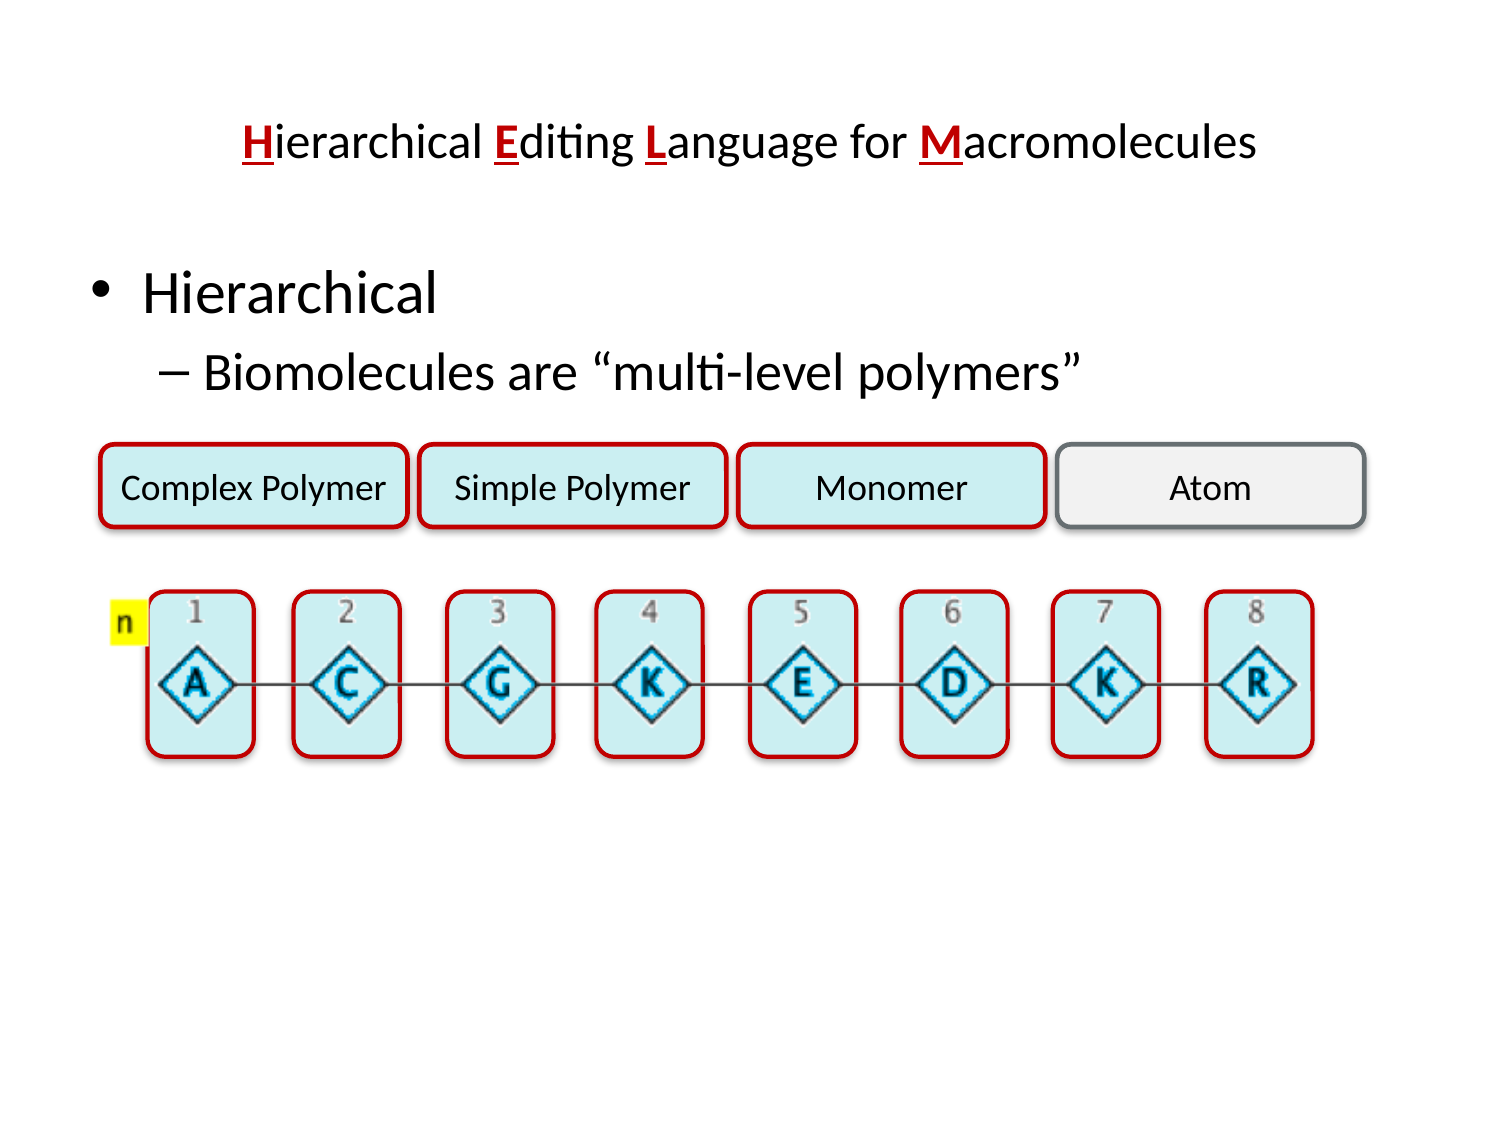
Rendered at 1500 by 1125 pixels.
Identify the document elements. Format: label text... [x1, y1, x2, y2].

title Hierarchical Editing Language for Macromolecules [75, 45, 1425, 233]
list Hierarchical Biomolecules are “multi-level polymers” [75, 243, 1425, 409]
picture [88, 562, 1331, 776]
text_box Atom [1056, 443, 1366, 528]
text_box Complex Polymer [99, 443, 409, 528]
text_box Simple Polymer [418, 443, 728, 528]
text_box Monomer [737, 443, 1047, 528]
